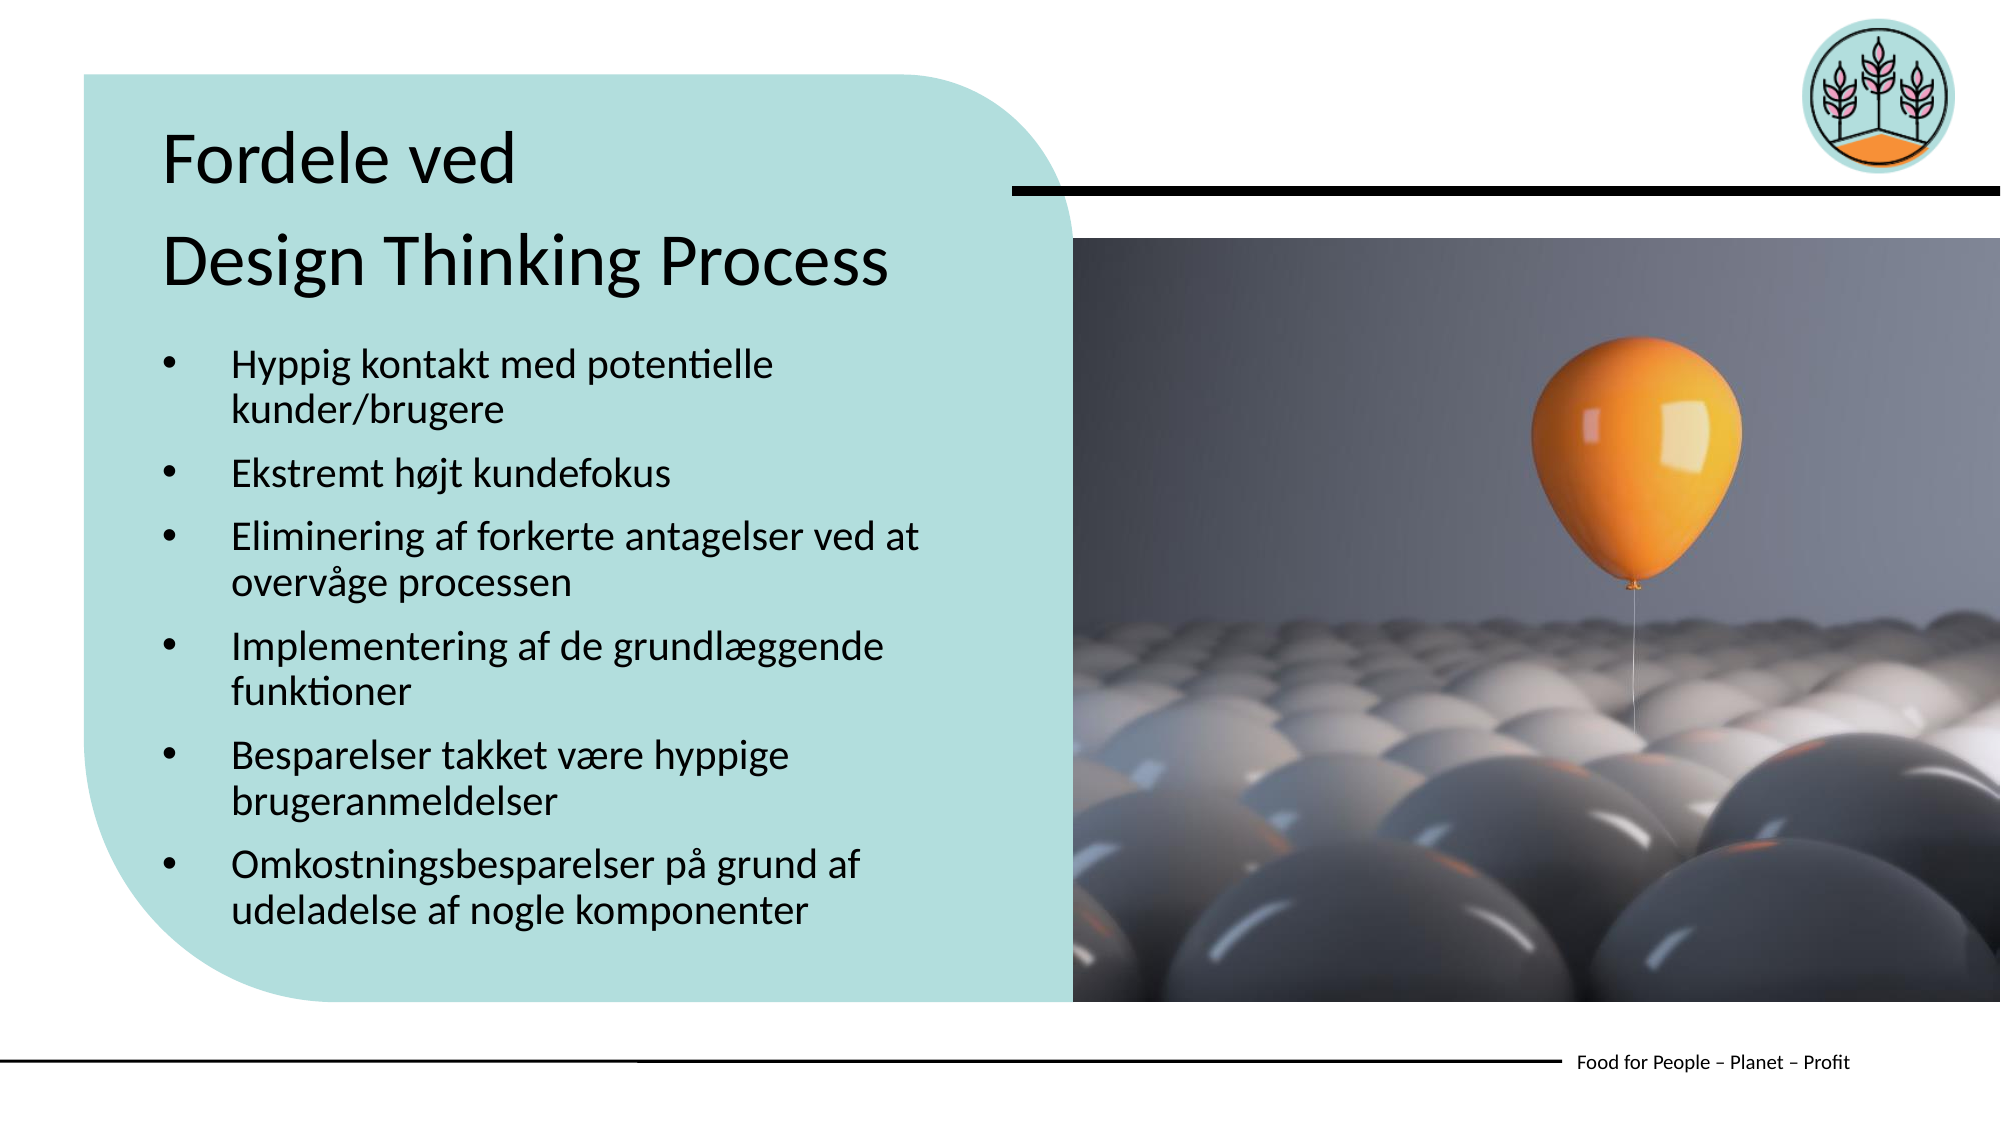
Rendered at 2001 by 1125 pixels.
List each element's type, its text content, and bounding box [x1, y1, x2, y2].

list Fordele ved Design Thinking Process [147, 111, 967, 275]
list Hyppig kontakt med potentielle kunder/brugere Ekstremt højt kundefokus Eliminering af forkerte antagelser ved at overvåge processen Implementering af de grundlæggende funktioner Besparelser takket være hyppige brugeranmeldelser Omkostningsbesparelser på grund af udeladelse af nogle komponenter [147, 334, 1024, 942]
picture [1801, 13, 1955, 177]
picture [1073, 238, 2000, 1003]
